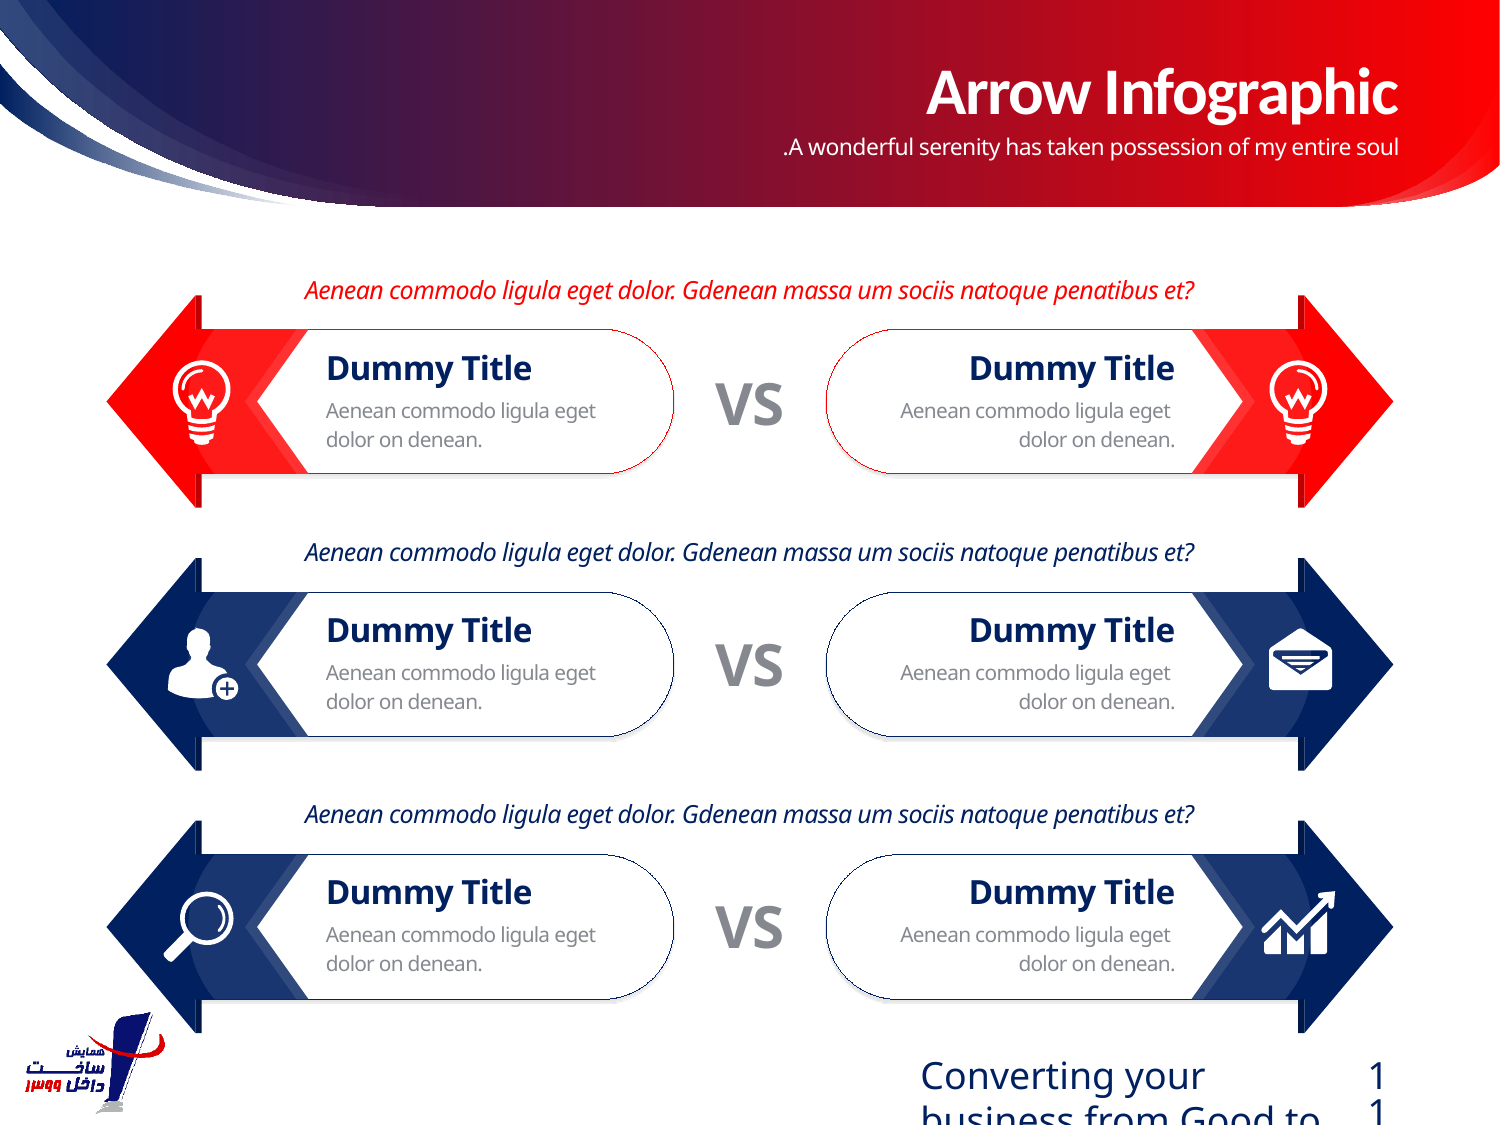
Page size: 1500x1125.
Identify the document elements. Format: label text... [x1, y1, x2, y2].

text_box VS [681, 889, 819, 962]
text_box Aenean commodo ligula eget dolor. Gdenean massa um sociis natoque penatibus et? [236, 799, 1264, 840]
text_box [837, 347, 1176, 455]
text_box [325, 347, 665, 455]
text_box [826, 820, 1394, 1034]
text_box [106, 295, 674, 508]
text_box VS [681, 627, 819, 700]
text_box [826, 295, 1394, 508]
text_box VS [681, 365, 819, 438]
text_box Aenean commodo ligula eget dolor. Gdenean massa um sociis natoque penatibus et? [236, 275, 1264, 316]
text_box Aenean commodo ligula eget dolor. Gdenean massa um sociis natoque penatibus et? [236, 537, 1264, 578]
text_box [837, 871, 1176, 979]
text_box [826, 558, 1394, 771]
footer Converting your business from Good to Great. [905, 1044, 1352, 1125]
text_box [325, 871, 665, 979]
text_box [837, 609, 1176, 717]
slide_number 11 [1352, 1044, 1424, 1125]
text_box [325, 609, 665, 717]
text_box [106, 820, 674, 1034]
picture [25, 1012, 175, 1114]
list A wonderful serenity has taken possession of my entire soul. [100, 132, 1400, 192]
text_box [106, 558, 674, 771]
title Arrow Infographic [100, 35, 1400, 132]
